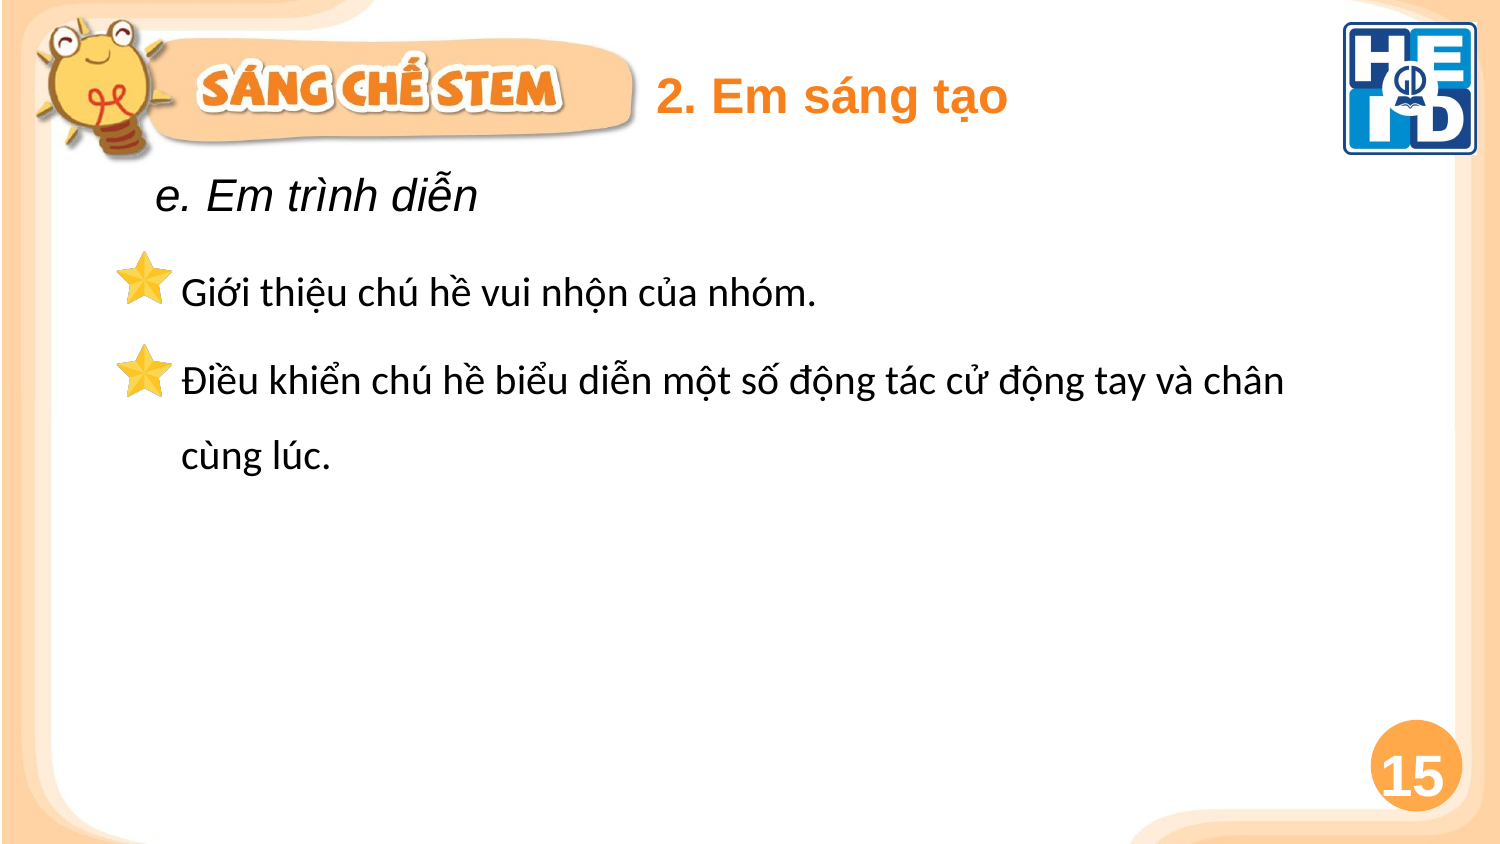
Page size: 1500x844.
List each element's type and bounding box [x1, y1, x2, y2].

text_box [1356, 711, 1470, 816]
picture [1, 0, 1500, 844]
